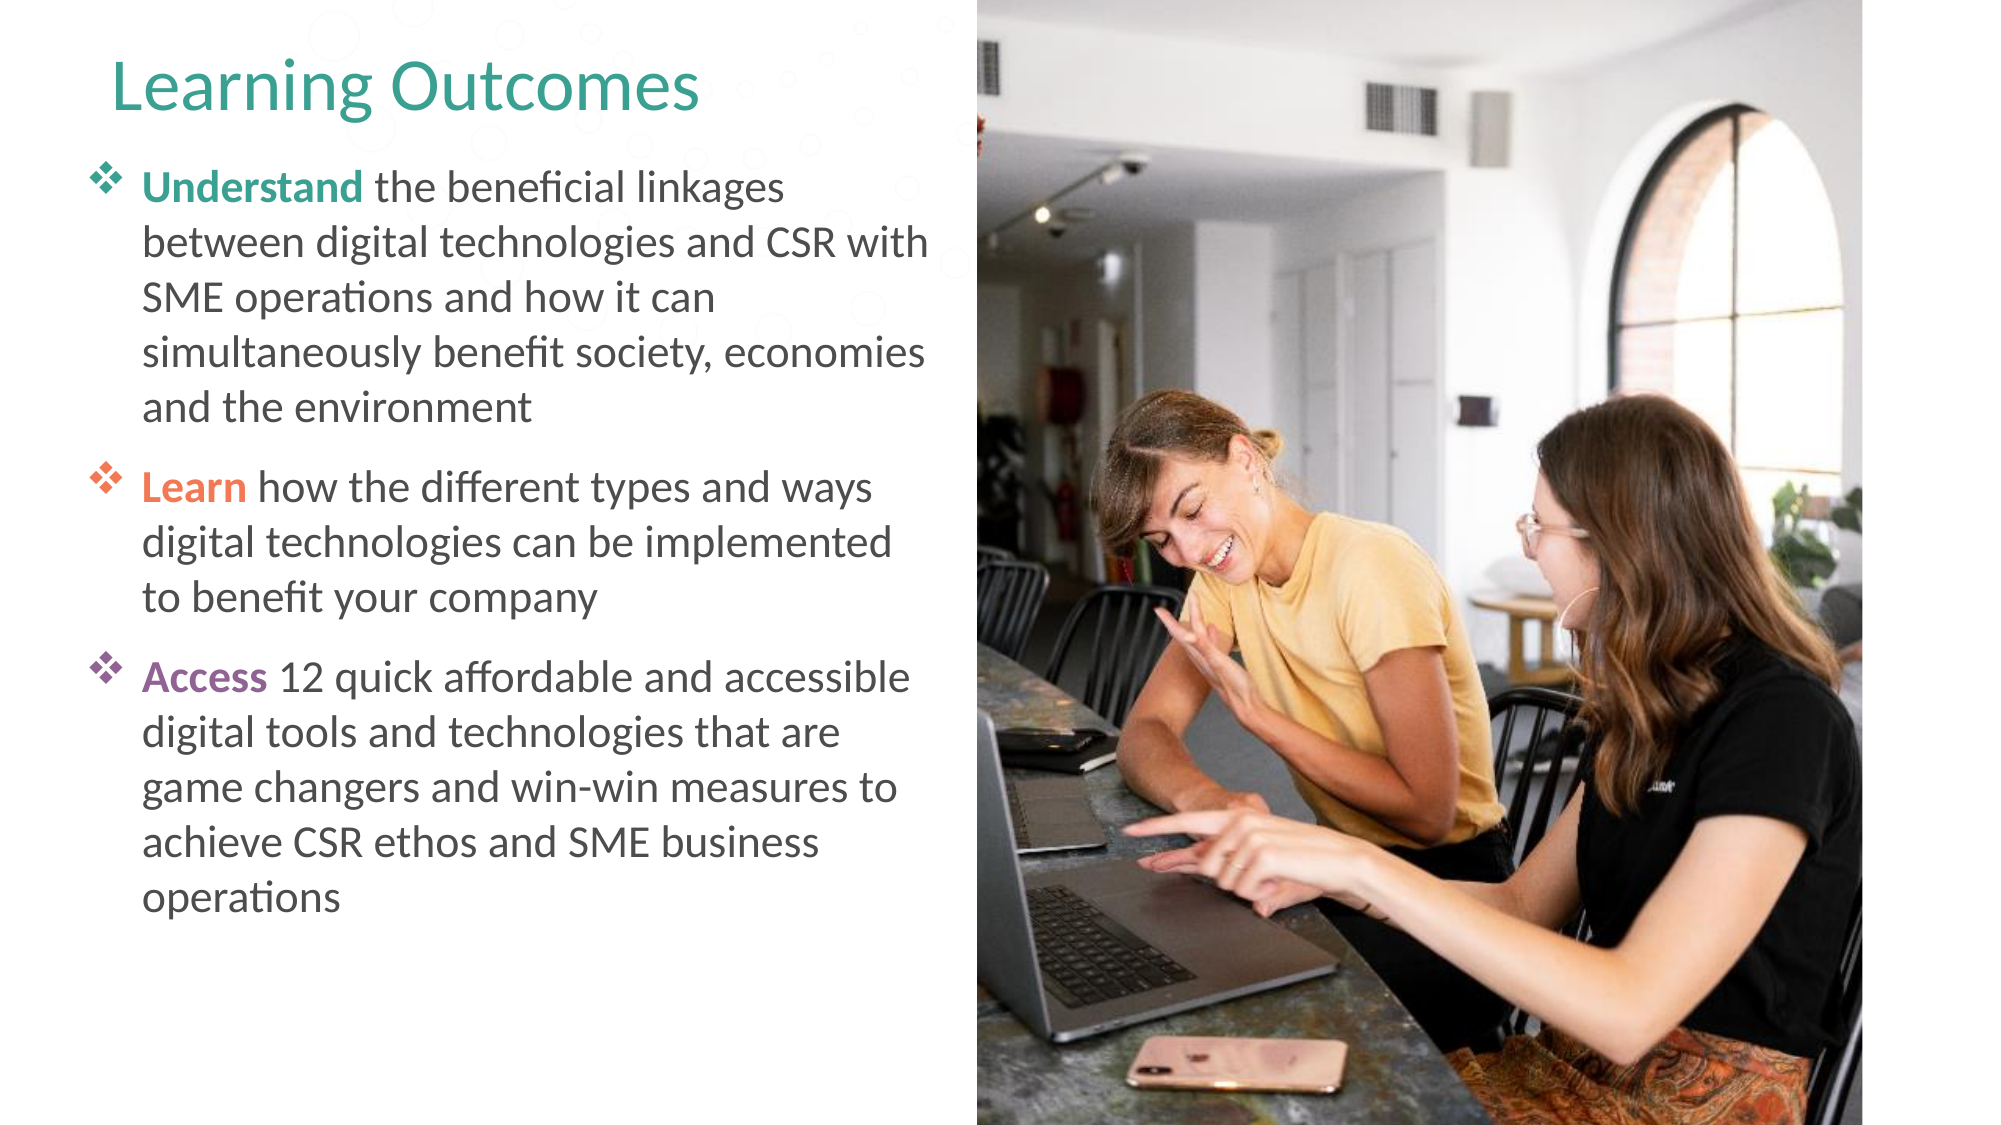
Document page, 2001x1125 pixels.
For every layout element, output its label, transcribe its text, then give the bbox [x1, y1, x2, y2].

picture [977, 0, 1863, 1125]
list Understand the beneficial linkages between digital technologies and CSR with SME operations and how it can simultaneously benefit society, economies and the environment Learn how the different types and ways digital technologies can be implemented to benefit your company Access 12 quick affordable and accessible digital tools and technologies that are game changers and win-win measures to achieve CSR ethos and SME business operations [70, 148, 956, 1033]
list Learning Outcomes [96, 49, 871, 145]
